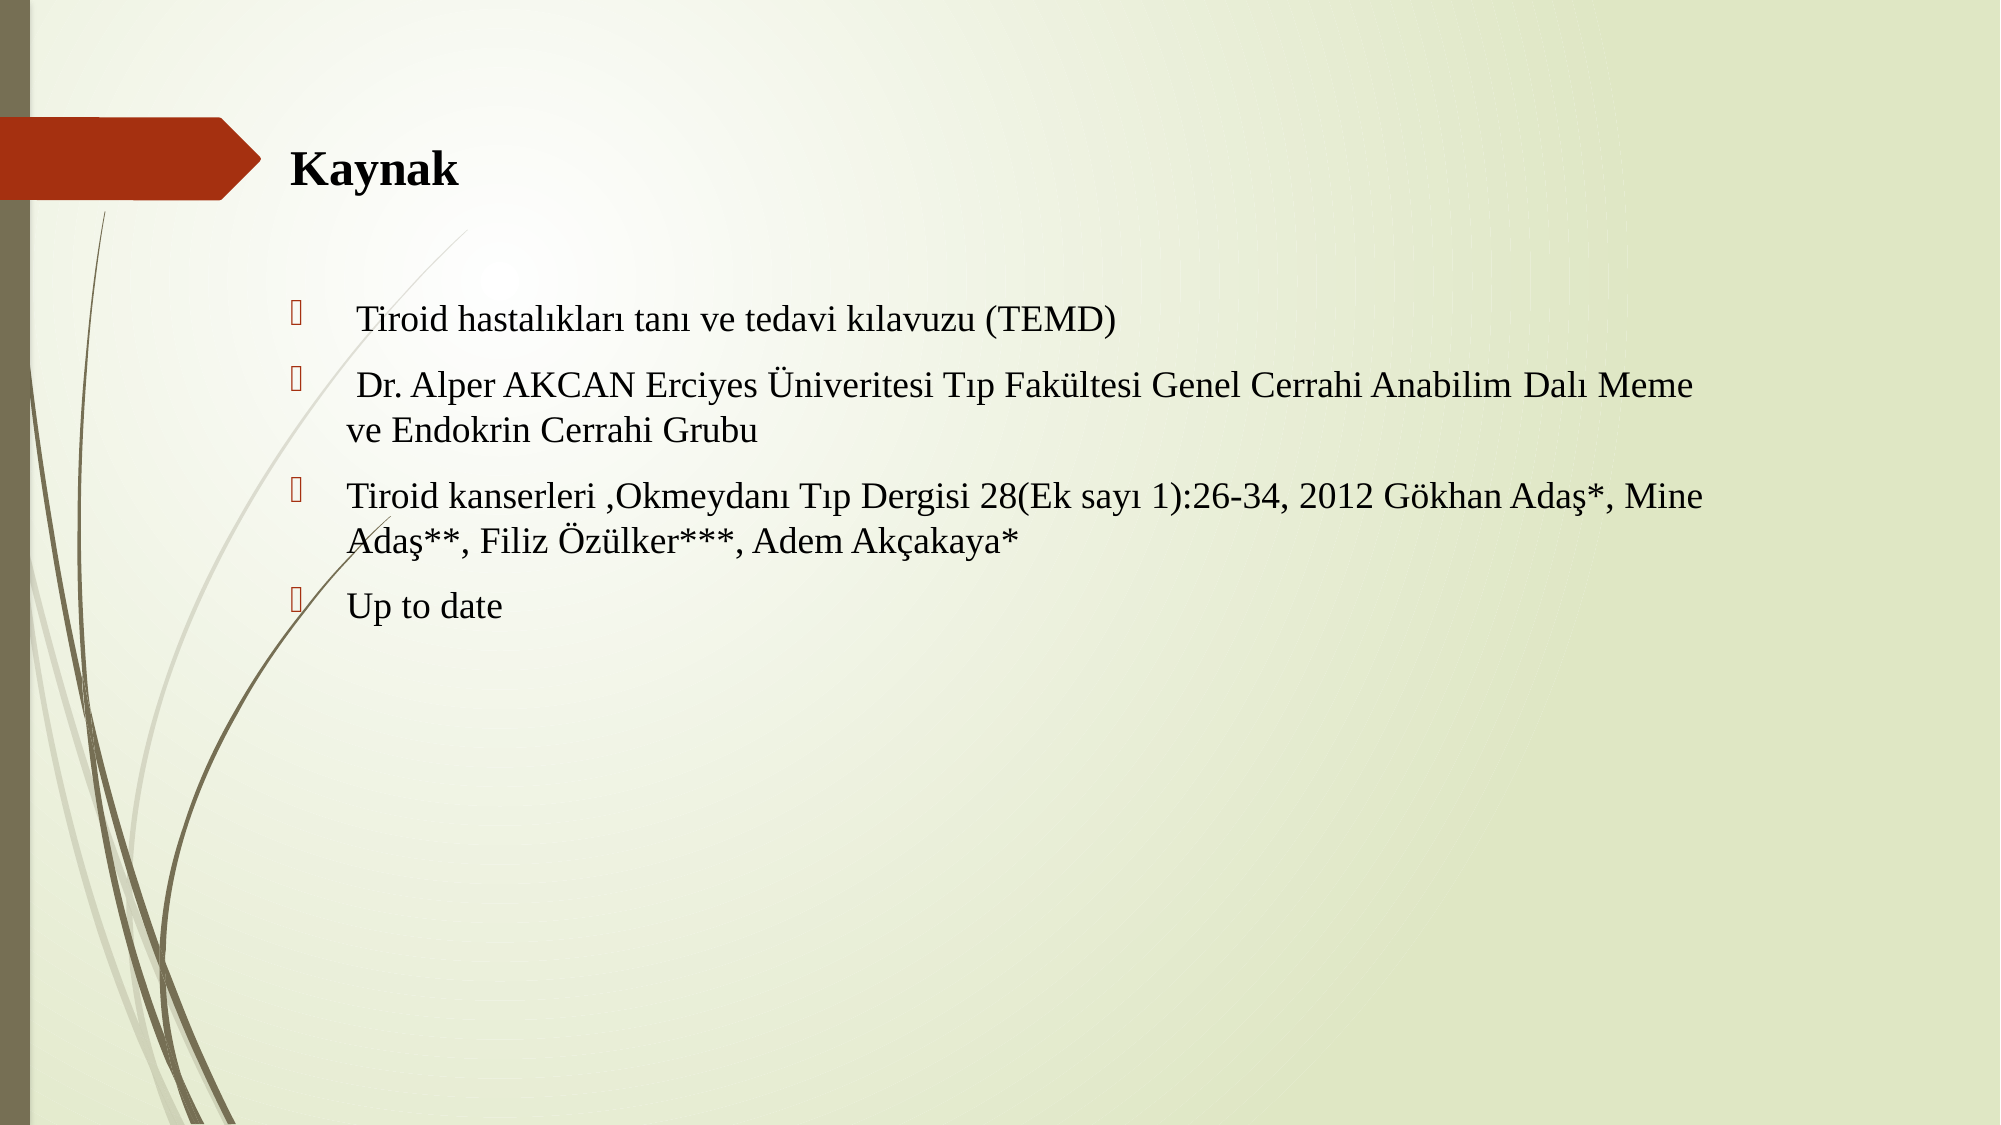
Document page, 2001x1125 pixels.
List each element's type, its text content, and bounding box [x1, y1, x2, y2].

title Kaynak [274, 128, 1738, 241]
list Tiroid hastalıkları tanı ve tedavi kılavuzu (TEMD) Dr. Alper AKCAN Erciyes Üniveritesi Tıp Fakültesi Genel Cerrahi Anabilim Dalı Meme ve Endokrin Cerrahi Grubu Tiroid kanserleri ,Okmeydanı Tıp Dergisi 28(Ek sayı 1):26-34, 2012 Gökhan Adaş*, Mine Adaş**, Filiz Özülker***, Adem Akçakaya* Up to date [274, 286, 1738, 907]
